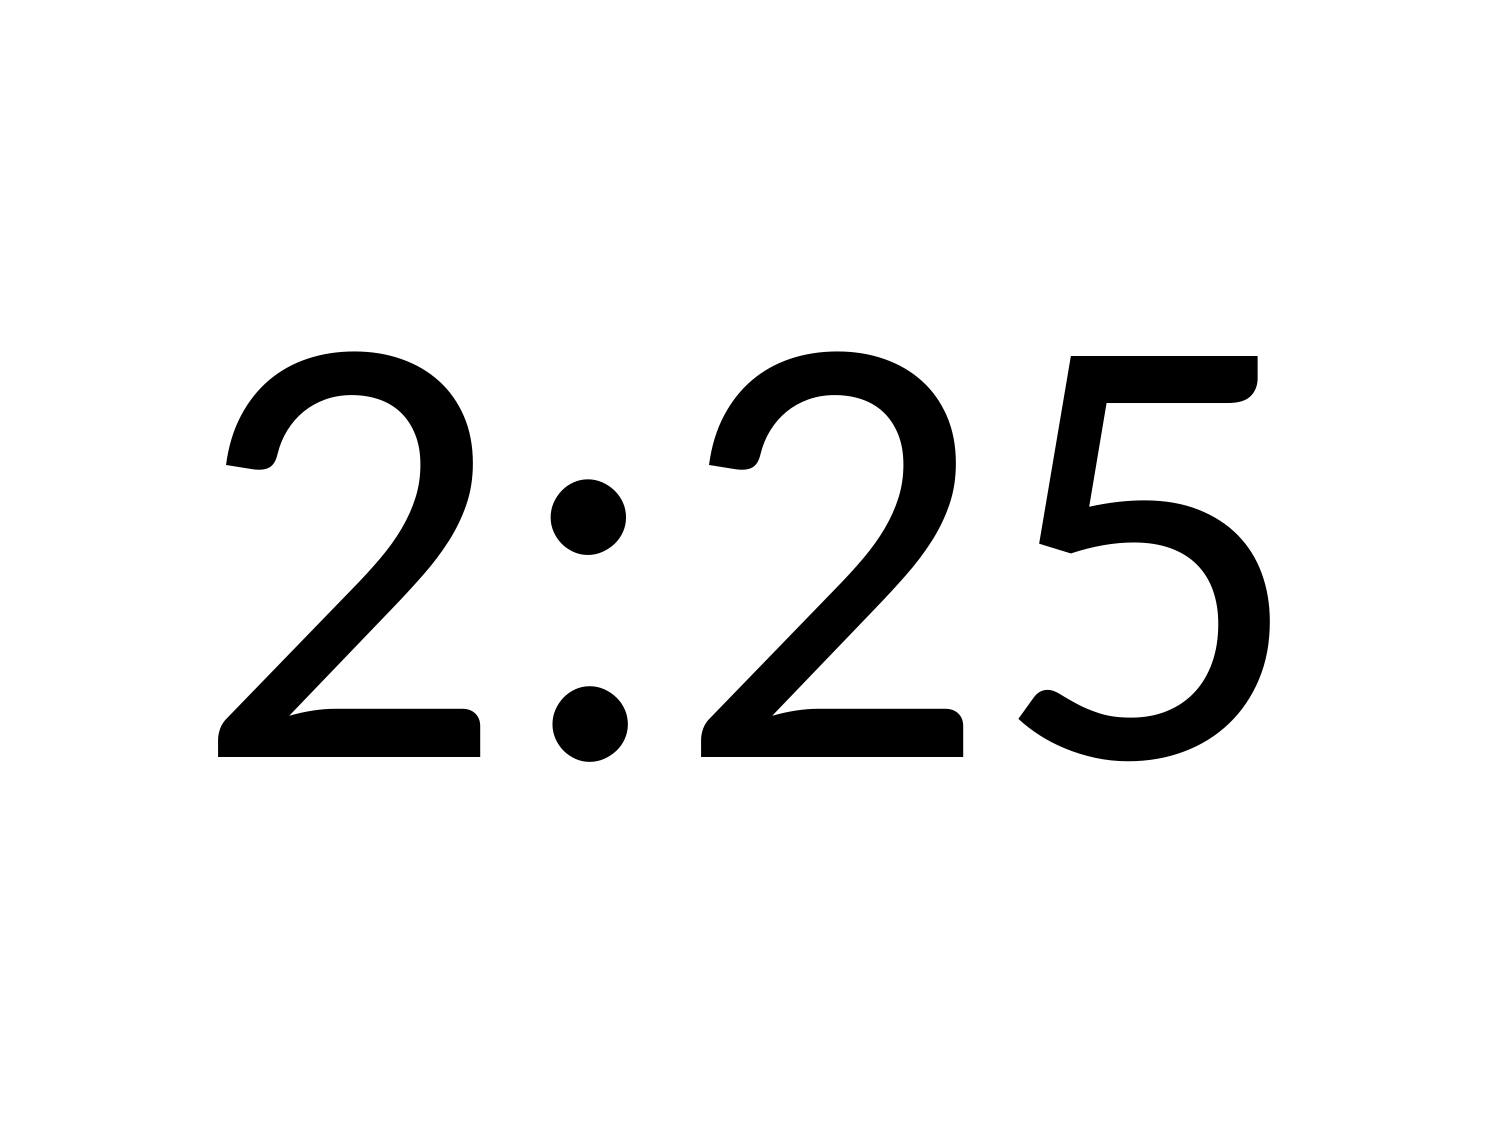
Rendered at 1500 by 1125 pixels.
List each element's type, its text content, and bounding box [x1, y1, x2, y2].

text_box 2:25 [112, 125, 1388, 941]
